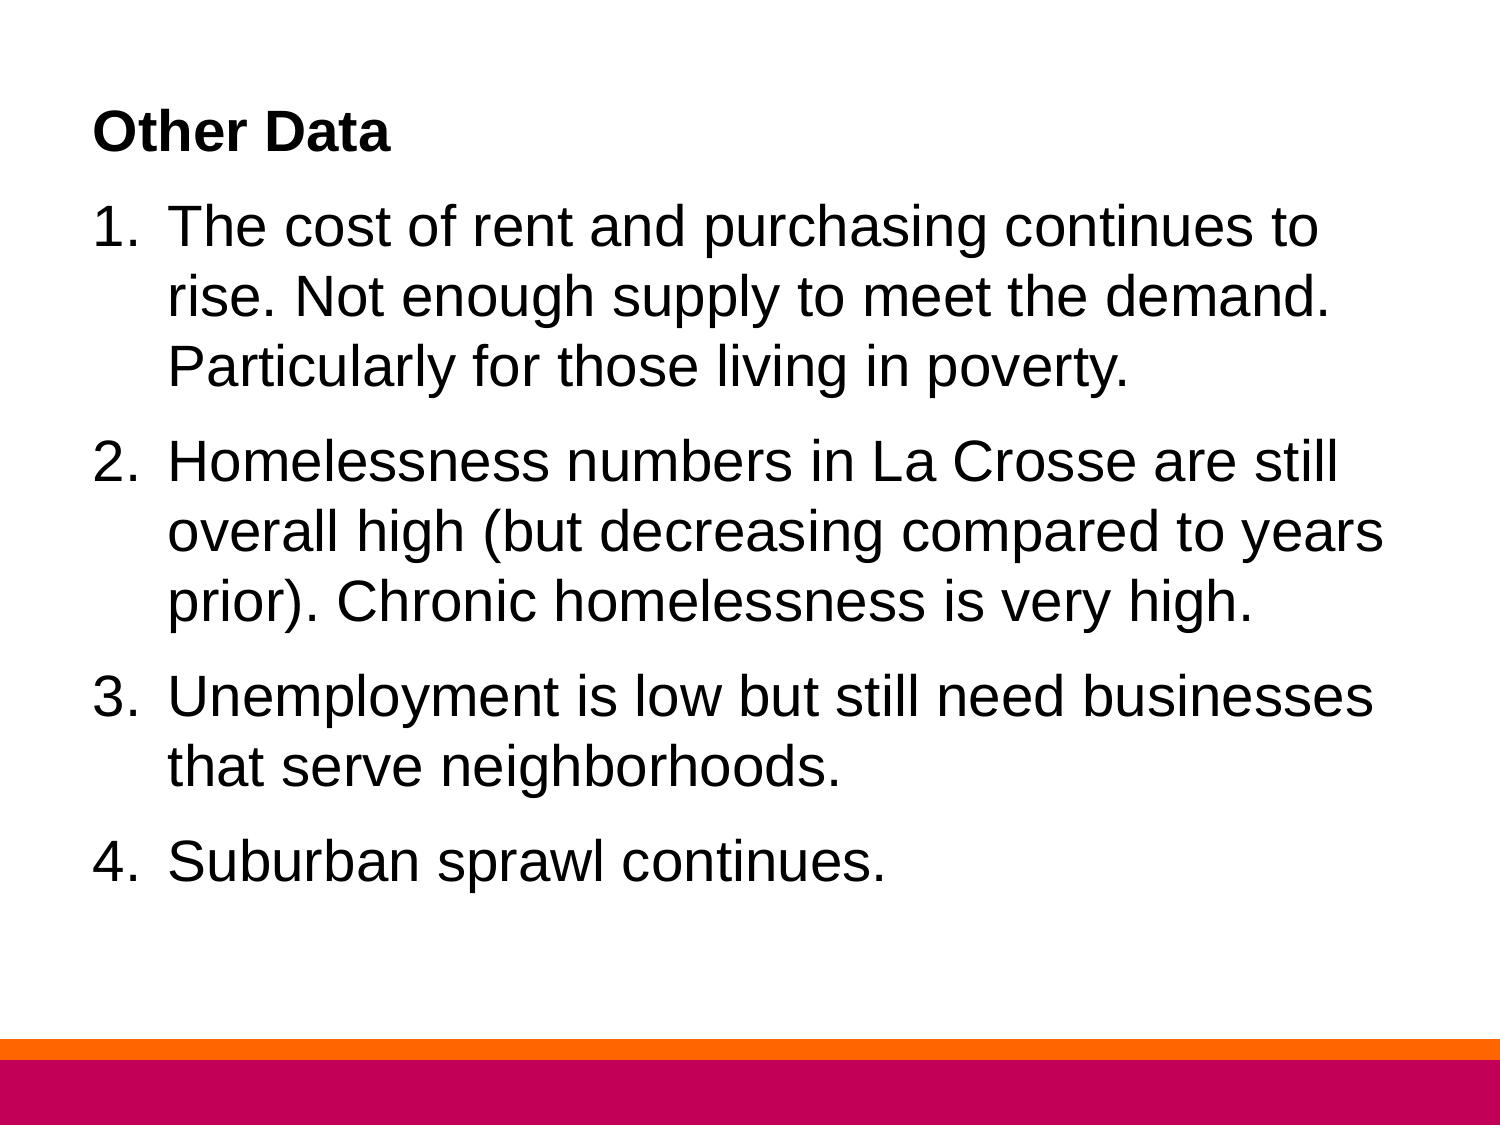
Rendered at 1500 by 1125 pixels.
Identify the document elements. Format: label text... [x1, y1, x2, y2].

text_box Other Data The cost of rent and purchasing continues to rise. Not enough supply to meet the demand. Particularly for those living in poverty. Homelessness numbers in La Crosse are still overall high (but decreasing compared to years prior). Chronic homelessness is very high. Unemployment is low but still need businesses that serve neighborhoods. Suburban sprawl continues. [78, 85, 1422, 1121]
